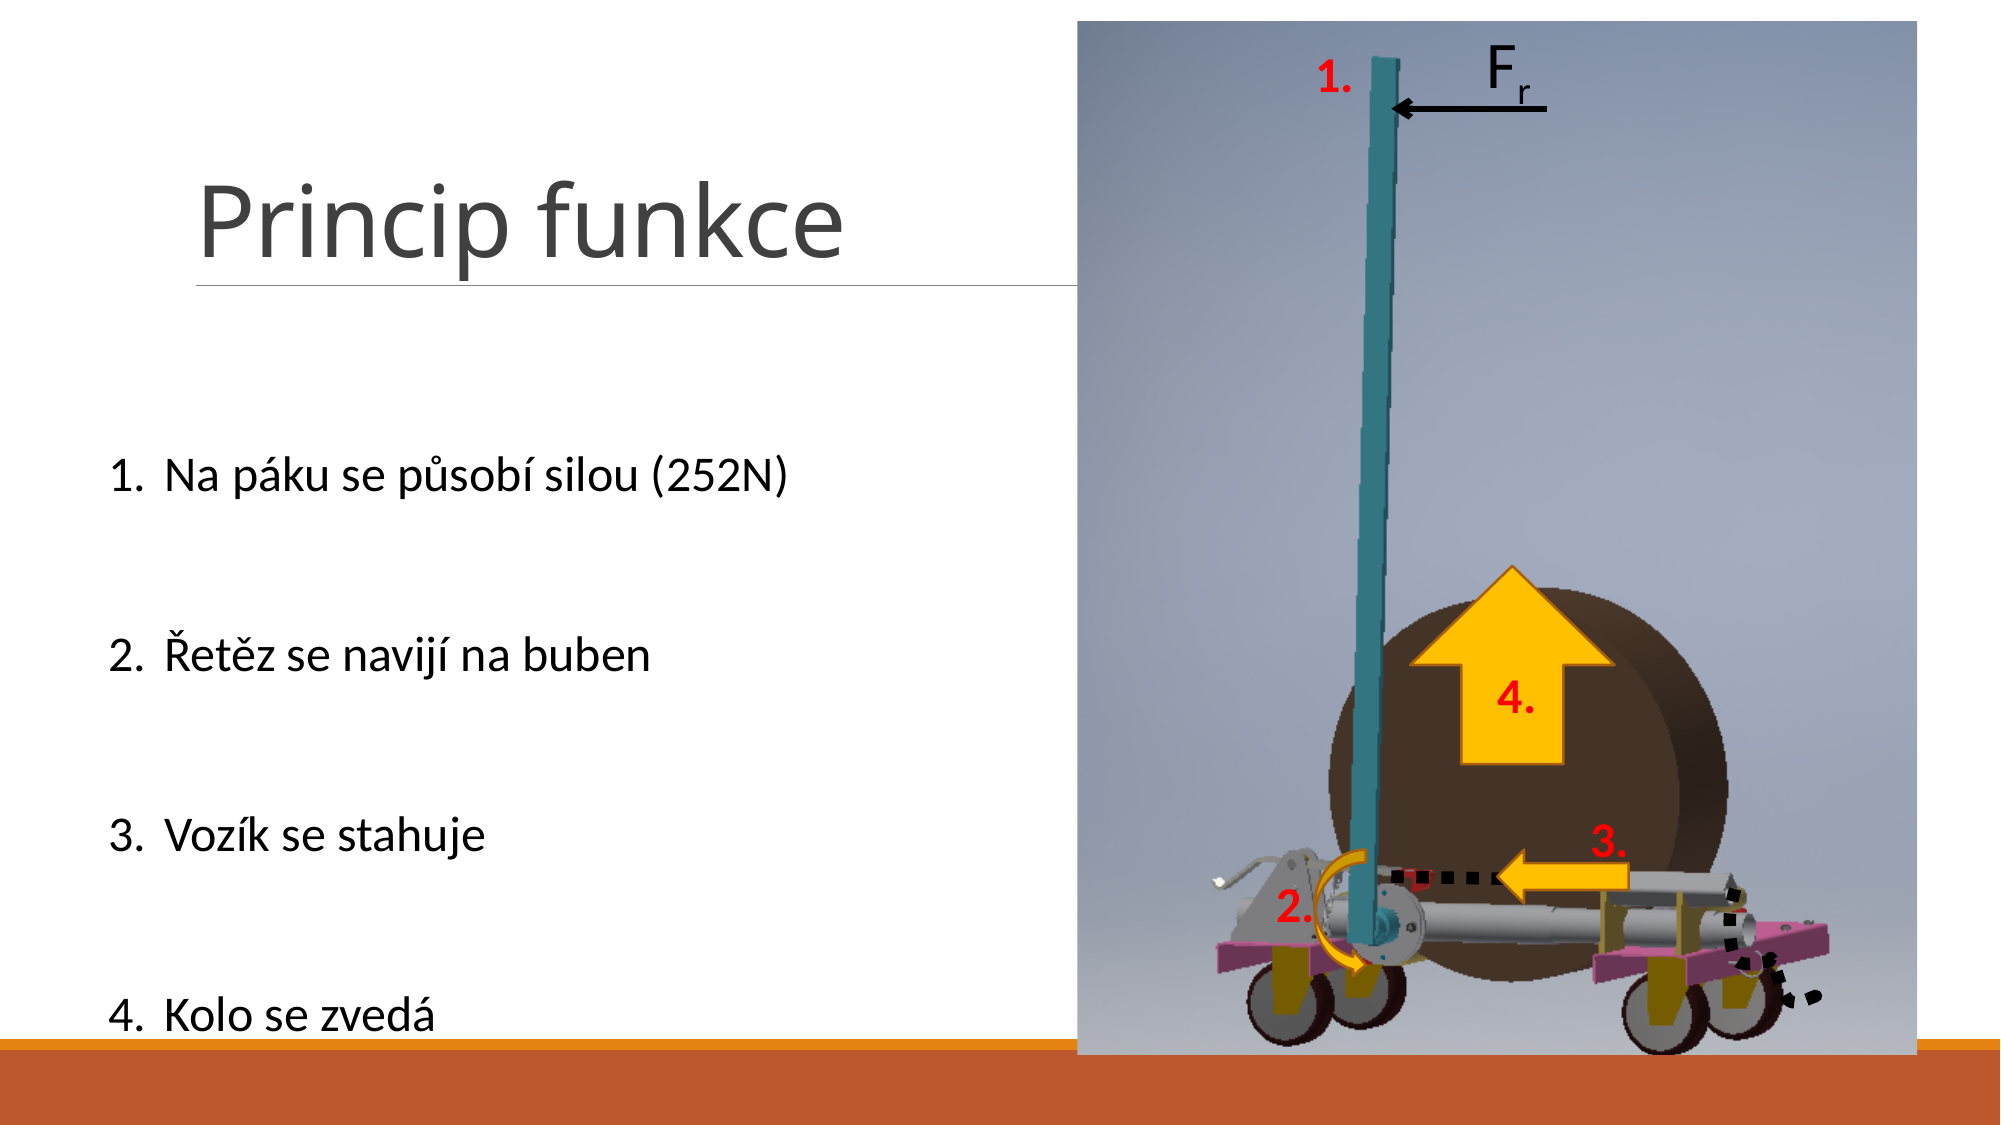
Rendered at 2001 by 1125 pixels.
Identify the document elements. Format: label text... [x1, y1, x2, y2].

text_box Na páku se působí silou (252N) Řetěz se navijí na buben Vozík se stahuje Kolo se zvedá [93, 313, 1000, 1049]
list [1076, 20, 1918, 1055]
title Princip funkce [180, 47, 1074, 285]
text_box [1390, 876, 1604, 882]
